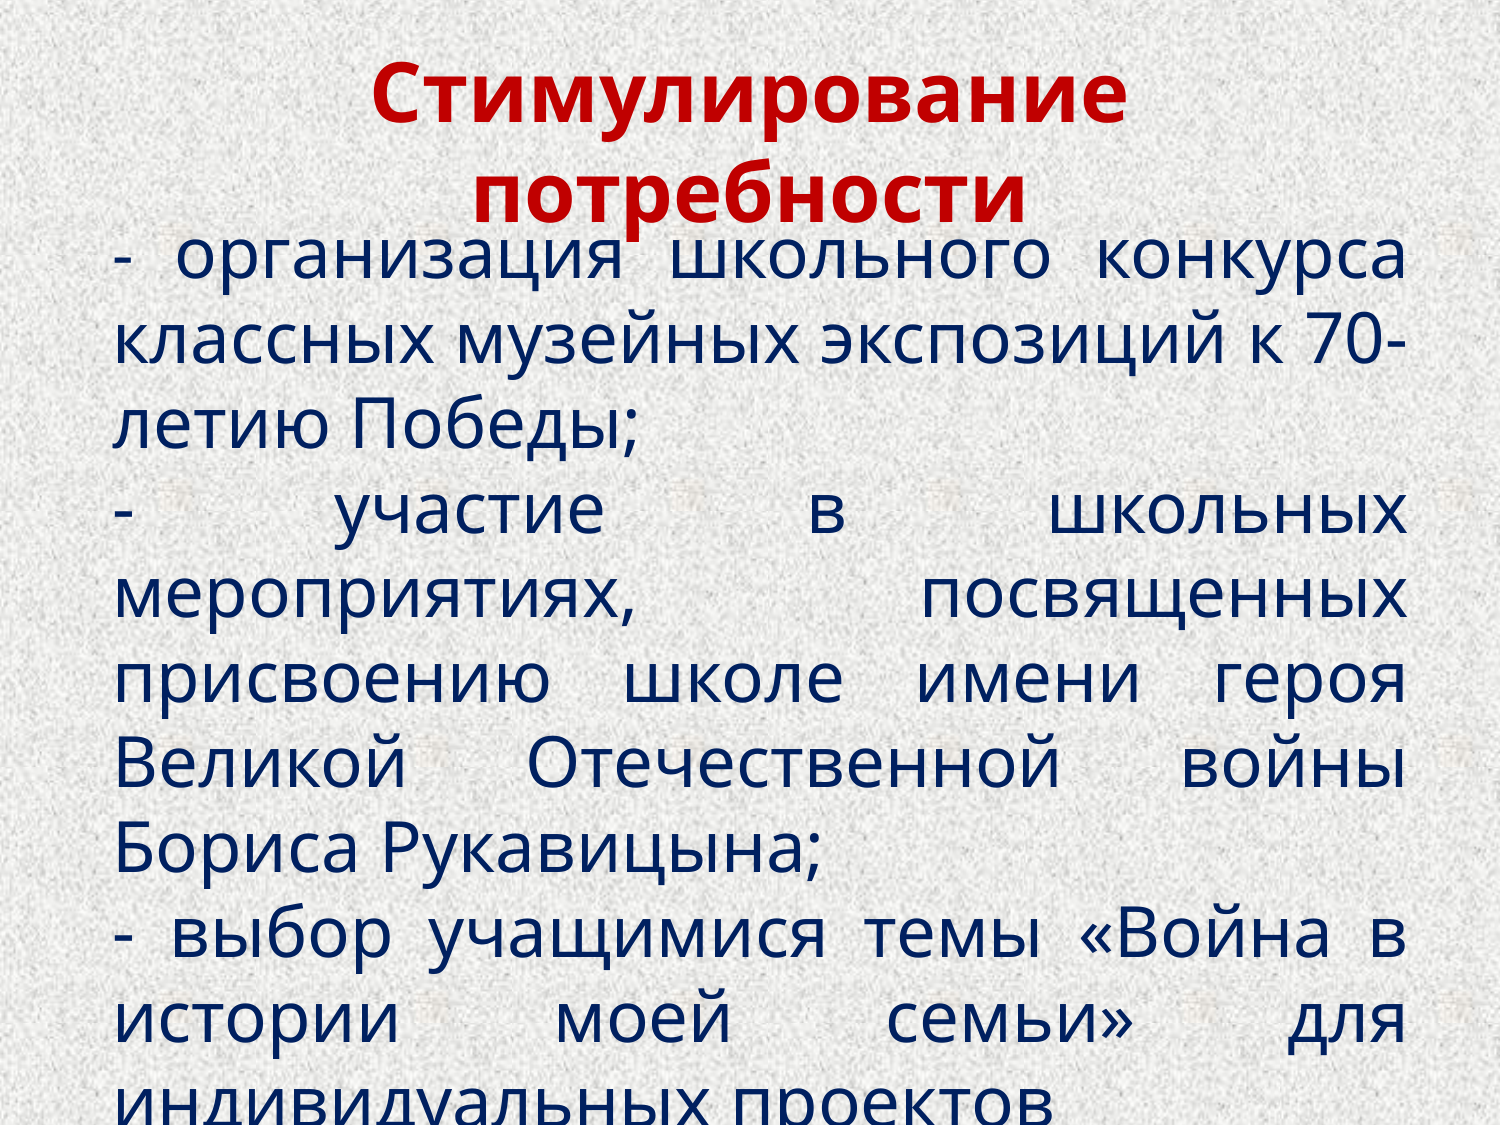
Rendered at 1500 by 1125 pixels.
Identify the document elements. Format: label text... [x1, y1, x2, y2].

picture [0, 0, 1500, 1125]
list - организация школьного конкурса классных музейных экспозиций к 70-летию Победы; - участие в школьных мероприятиях, посвященных присвоению школе имени героя Великой Отечественной войны Бориса Рукавицына; - выбор учащимися темы «Война в истории моей семьи» для индивидуальных проектов [75, 200, 1425, 1075]
title Стимулирование потребности [75, 45, 1425, 200]
